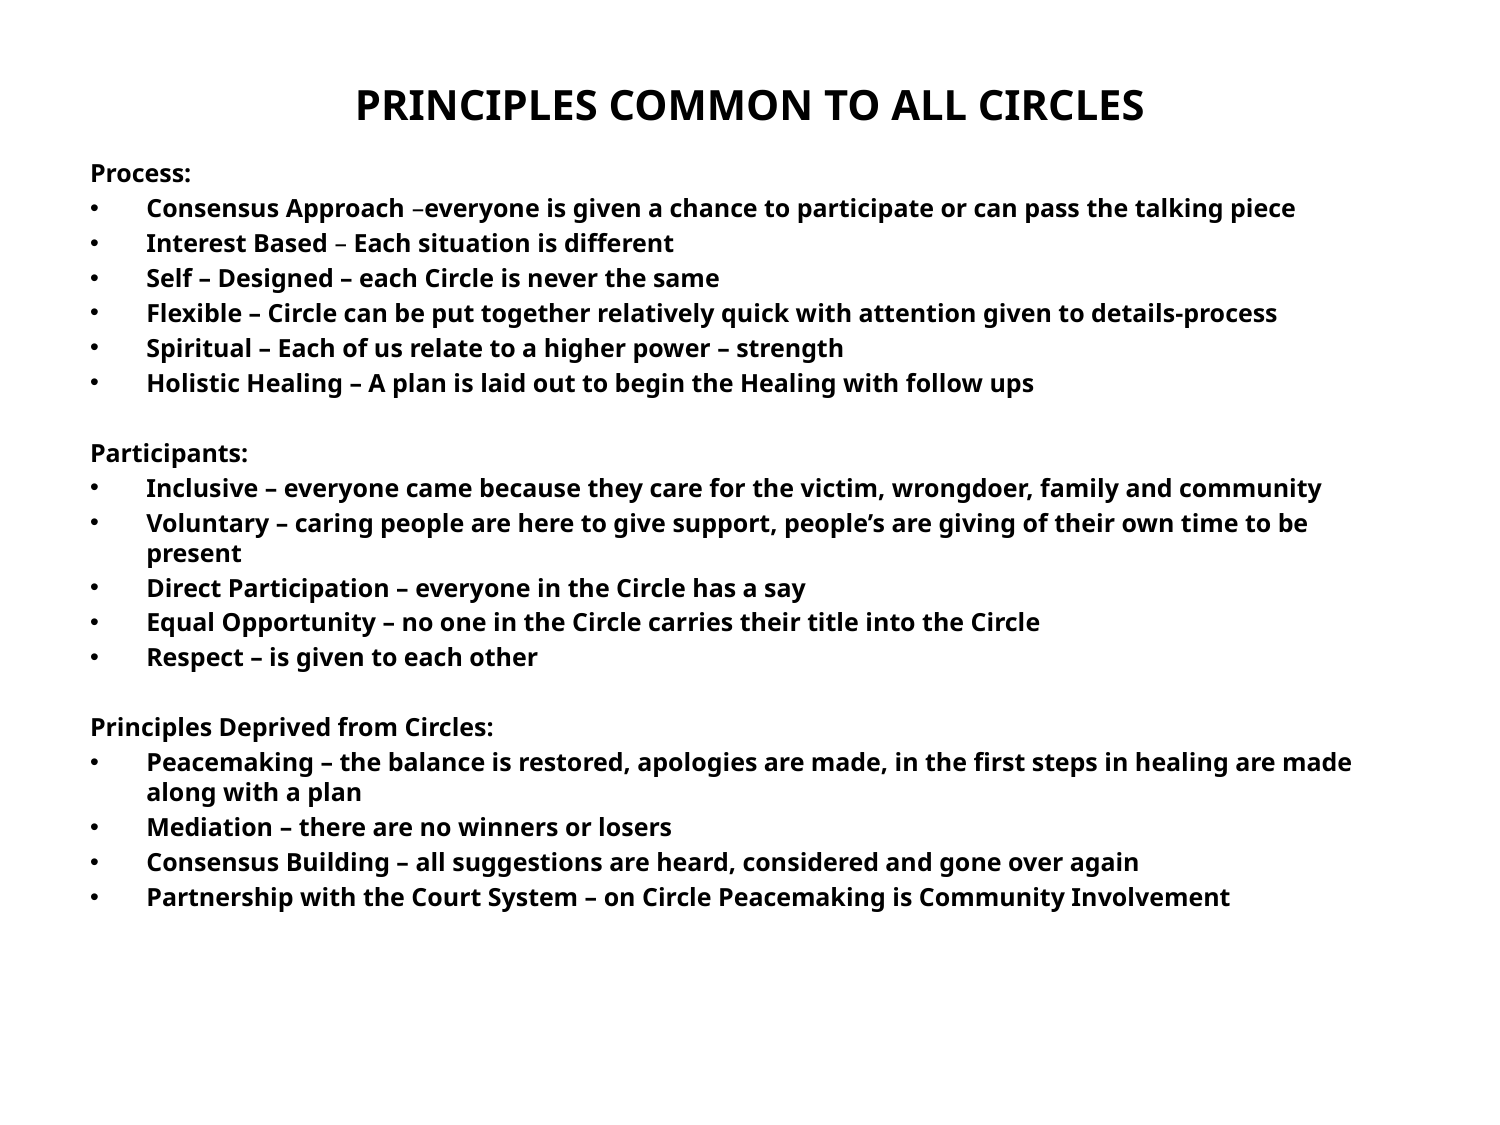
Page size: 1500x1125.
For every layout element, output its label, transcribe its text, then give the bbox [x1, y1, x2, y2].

list Process: Consensus Approach –everyone is given a chance to participate or can pass the talking piece Interest Based – Each situation is different Self – Designed – each Circle is never the same Flexible – Circle can be put together relatively quick with attention given to details-process Spiritual – Each of us relate to a higher power – strength Holistic Healing – A plan is laid out to begin the Healing with follow ups Participants: Inclusive – everyone came because they care for the victim, wrongdoer, family and community Voluntary – caring people are here to give support, people’s are giving of their own time to be present Direct Participation – everyone in the Circle has a say Equal Opportunity – no one in the Circle carries their title into the Circle Respect – is given to each other Principles Deprived from Circles: Peacemaking – the balance is restored, apologies are made, in the first steps in healing are made along with a plan Mediation – there are no winners or losers Consensus Building – all suggestions are heard, considered and gone over again Partnership with the Court System – on Circle Peacemaking is Community Involvement [75, 149, 1425, 1005]
title PRINCIPLES COMMON TO ALL CIRCLES [75, 45, 1425, 149]
